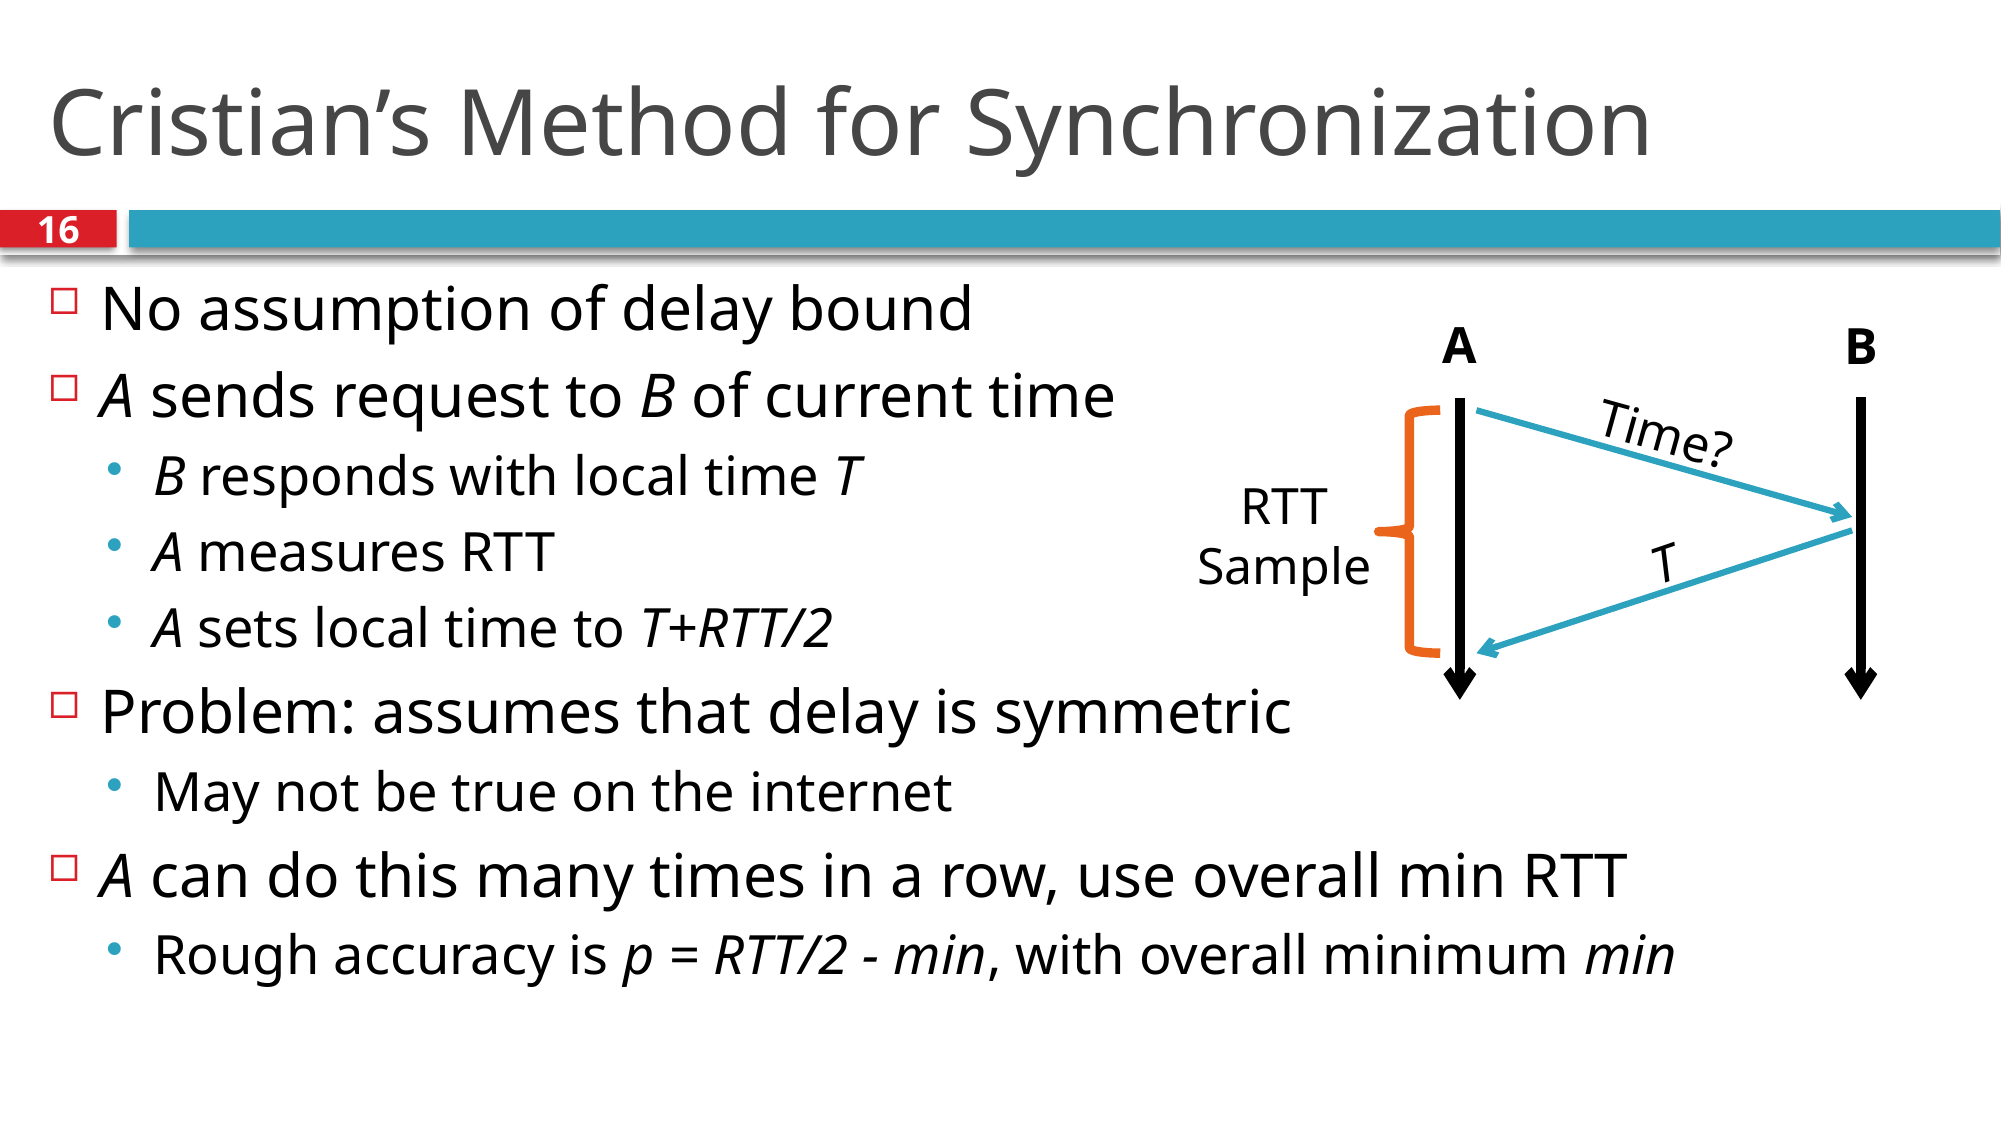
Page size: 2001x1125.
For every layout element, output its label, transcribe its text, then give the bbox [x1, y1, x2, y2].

text_box B [1824, 306, 1898, 382]
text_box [1476, 524, 1853, 654]
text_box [1173, 409, 1441, 654]
list No assumption of delay bound A sends request to B of current time B responds with local time T A measures RTT A sets local time to T+RTT/2 Problem: assumes that delay is symmetric May not be true on the internet A can do this many times in a row, use overall min RTT Rough accuracy is p = RTT/2 - min, with overall minimum min [33, 262, 1967, 1100]
text_box A [1423, 305, 1497, 381]
slide_number 16 [0, 206, 117, 257]
title Cristian’s Method for Synchronization [33, 37, 1967, 200]
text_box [1476, 395, 1853, 518]
